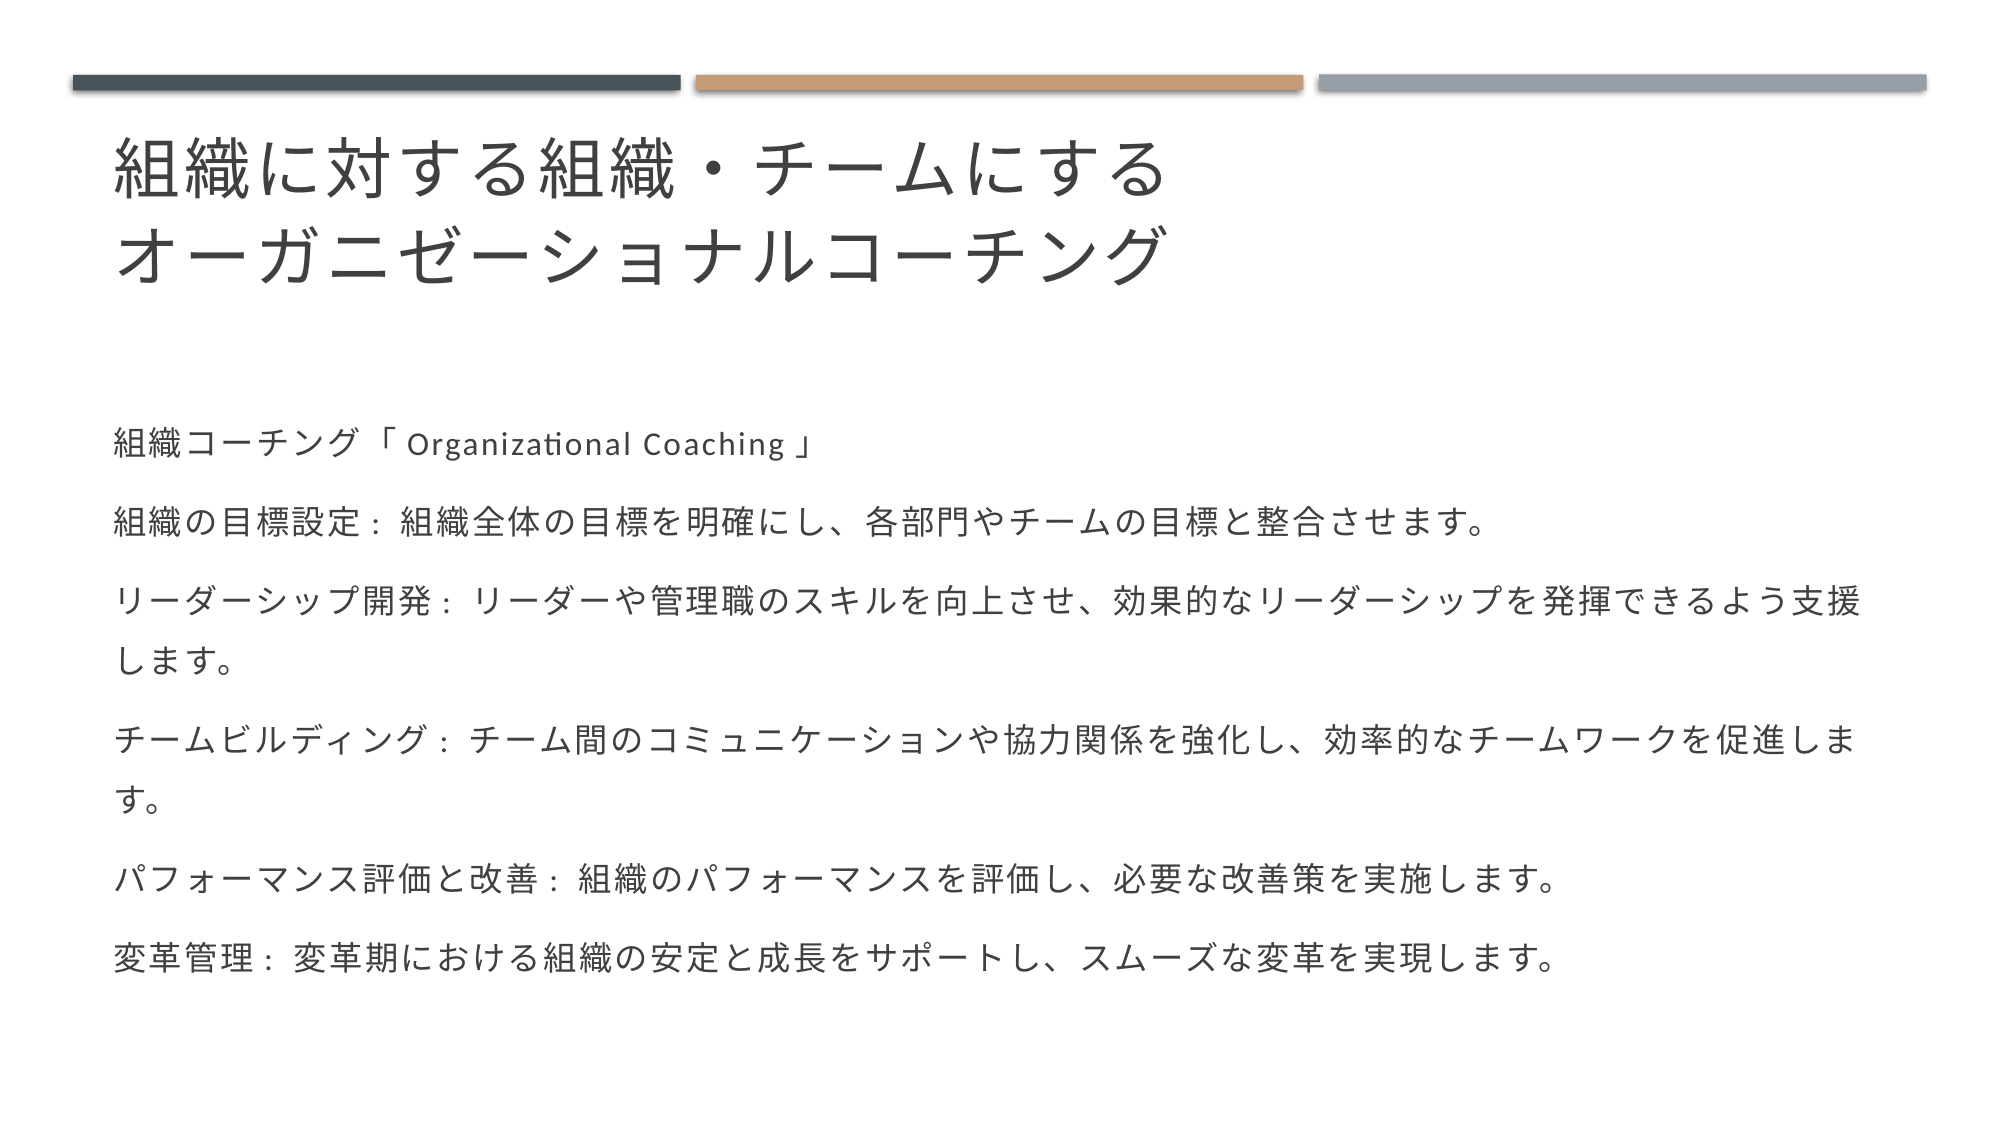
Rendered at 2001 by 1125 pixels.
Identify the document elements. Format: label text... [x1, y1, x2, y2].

list 組織コーチング「Organizational Coaching」 組織の目標設定: 組織全体の目標を明確にし、各部門やチームの目標と整合させます。 リーダーシップ開発: リーダーや管理職のスキルを向上させ、効果的なリーダーシップを発揮できるよう支援します。 チームビルディング: チーム間のコミュニケーションや協力関係を強化し、効率的なチームワークを促進します。 パフォーマンス評価と改善: 組織のパフォーマンスを評価し、必要な改善策を実施します。 変革管理: 変革期における組織の安定と成長をサポートし、スムーズな変革を実現します。 [95, 383, 1905, 981]
title 組織に対する組織・チームにする オーガニゼーショナルコーチング [95, 115, 1905, 311]
